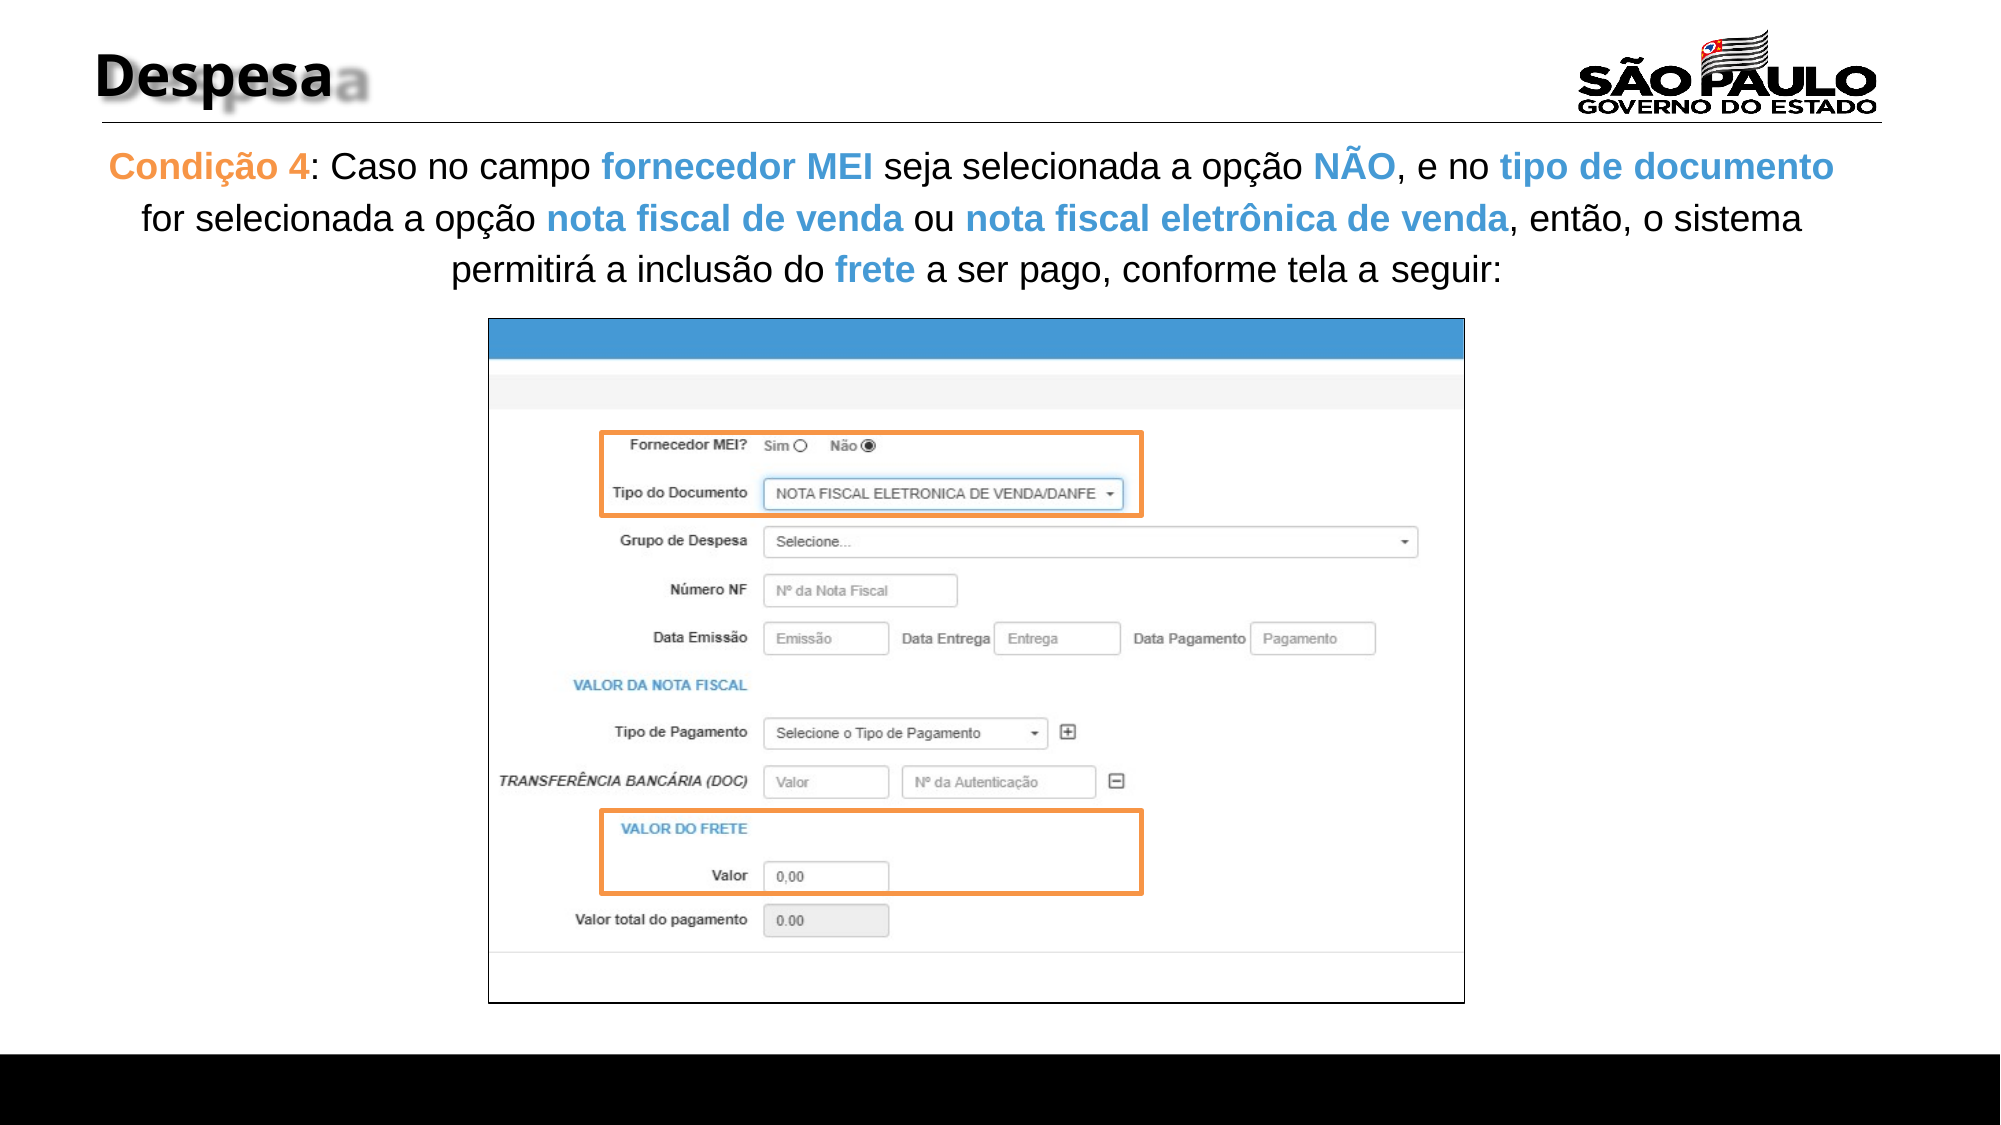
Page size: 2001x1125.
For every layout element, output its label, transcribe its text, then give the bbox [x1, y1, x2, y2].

picture [1578, 29, 1877, 114]
title Despesa [91, 36, 371, 226]
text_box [487, 317, 1466, 1005]
text_box Condição 4: Caso no campo fornecedor MEI seja selecionada a opção NÃO, e no tipo de documento for selecionada a opção nota fiscal de venda ou nota fiscal eletrônica de venda, então, o sistema permitirá a inclusão do frete a ser pago, conforme tela a seguir: [106, 133, 1847, 290]
text_box [53, 16, 699, 157]
